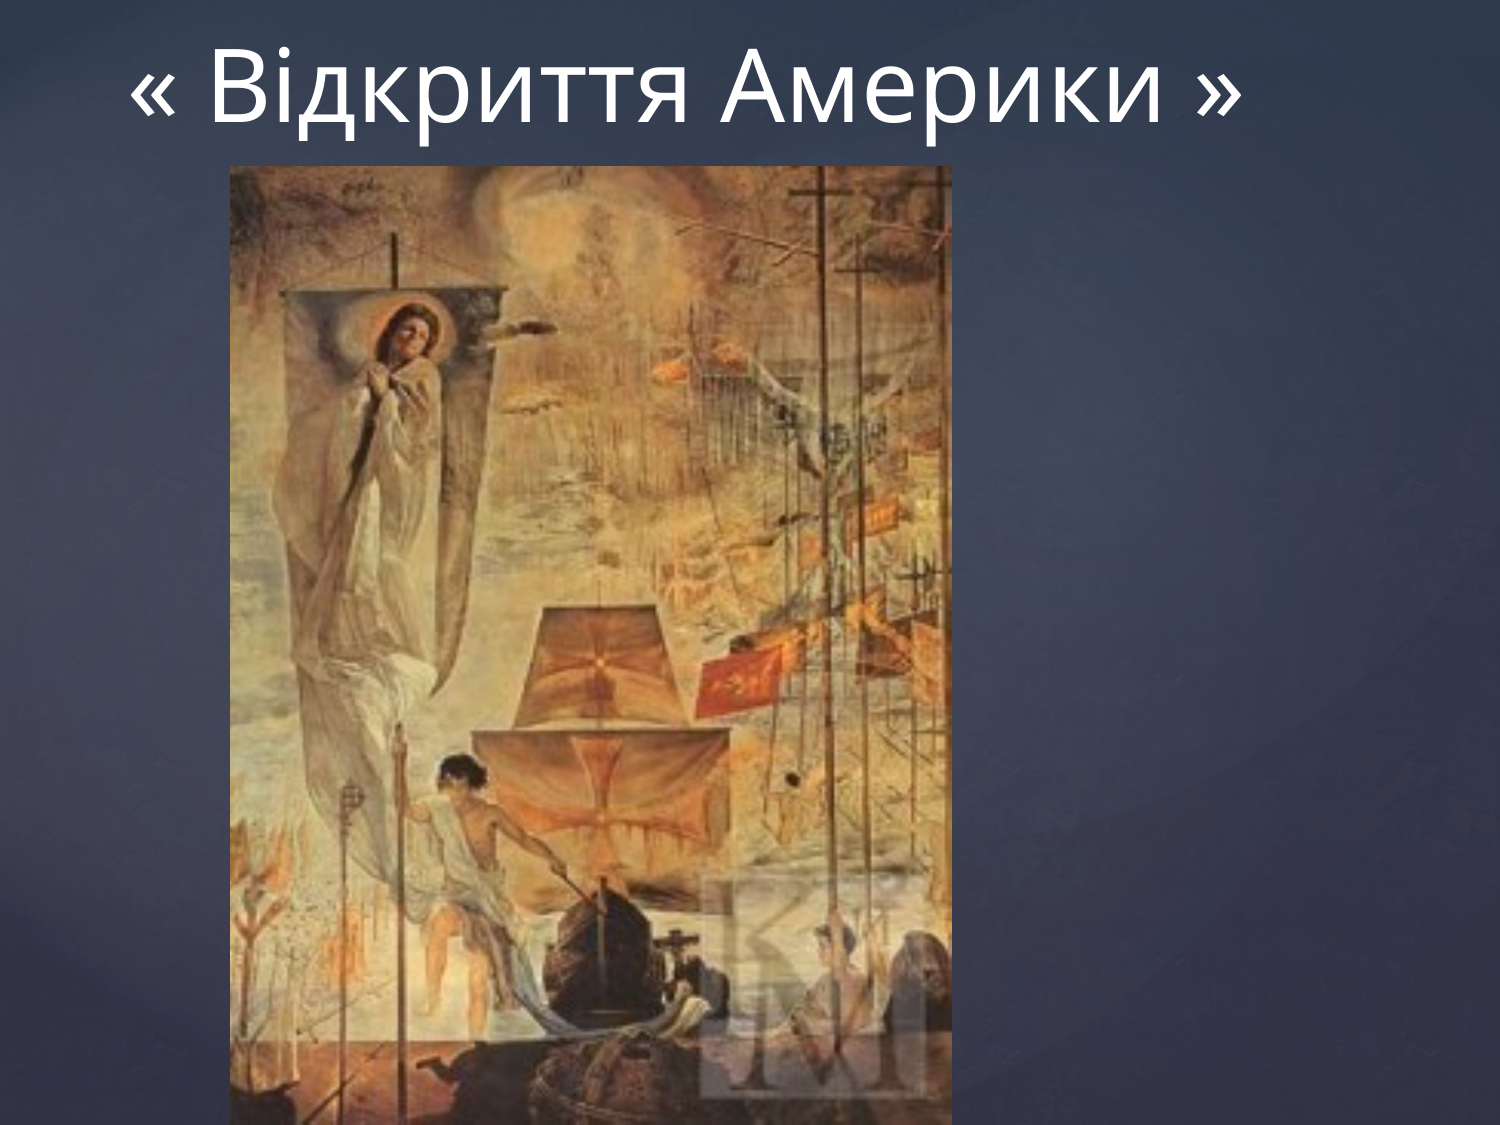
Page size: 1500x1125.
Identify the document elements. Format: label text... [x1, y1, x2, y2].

picture [229, 166, 953, 1125]
title « Відкриття Америки » [112, 0, 1350, 150]
